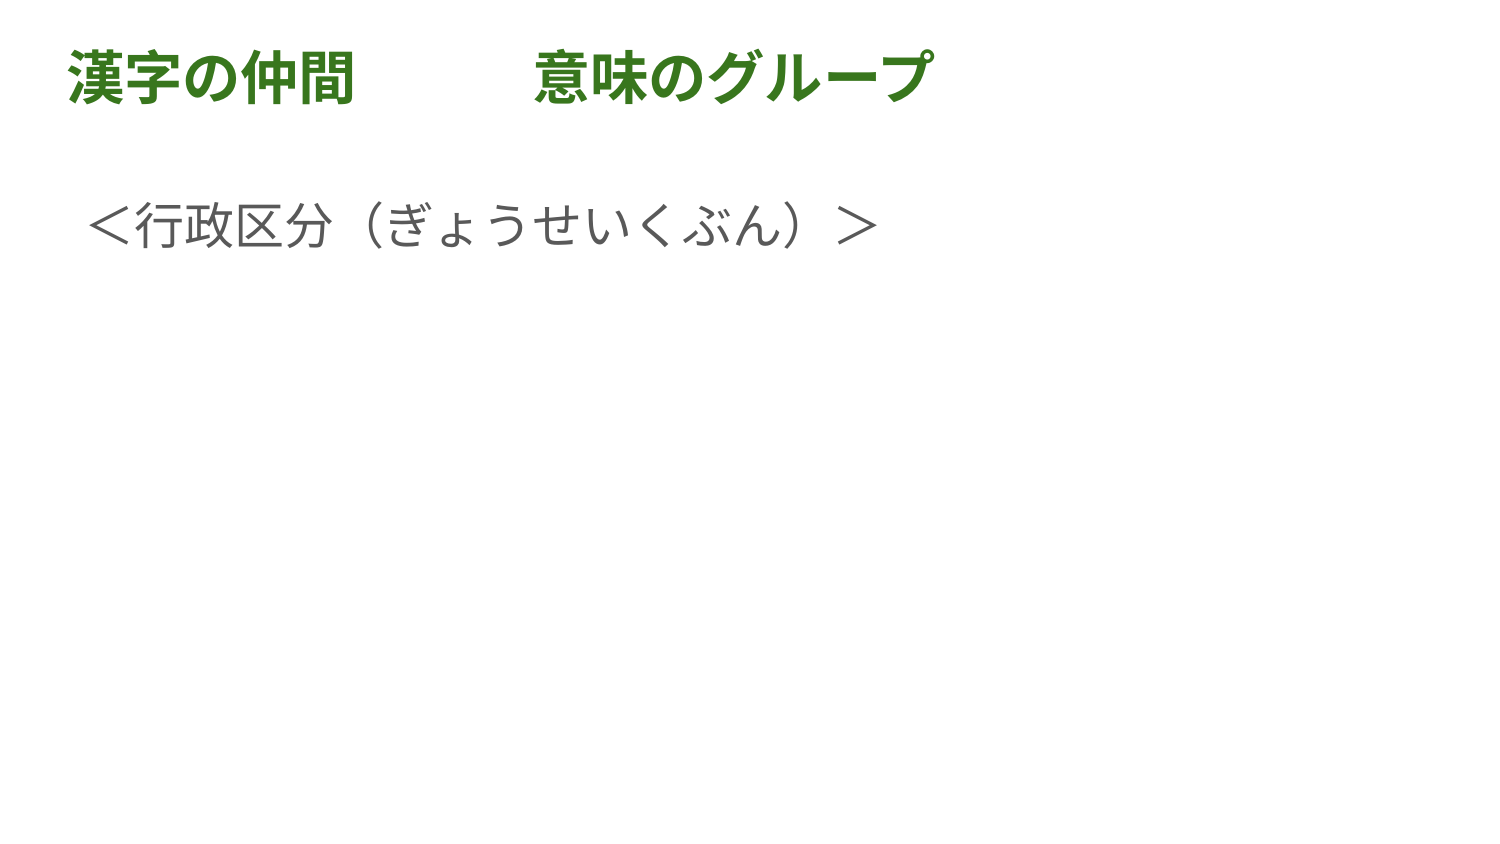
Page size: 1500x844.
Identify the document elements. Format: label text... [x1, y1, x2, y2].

title 漢字の仲間 意味のグループ [51, 25, 1449, 120]
list ＜行政区分（ぎょうせいくぶん）＞ [69, 170, 1467, 786]
